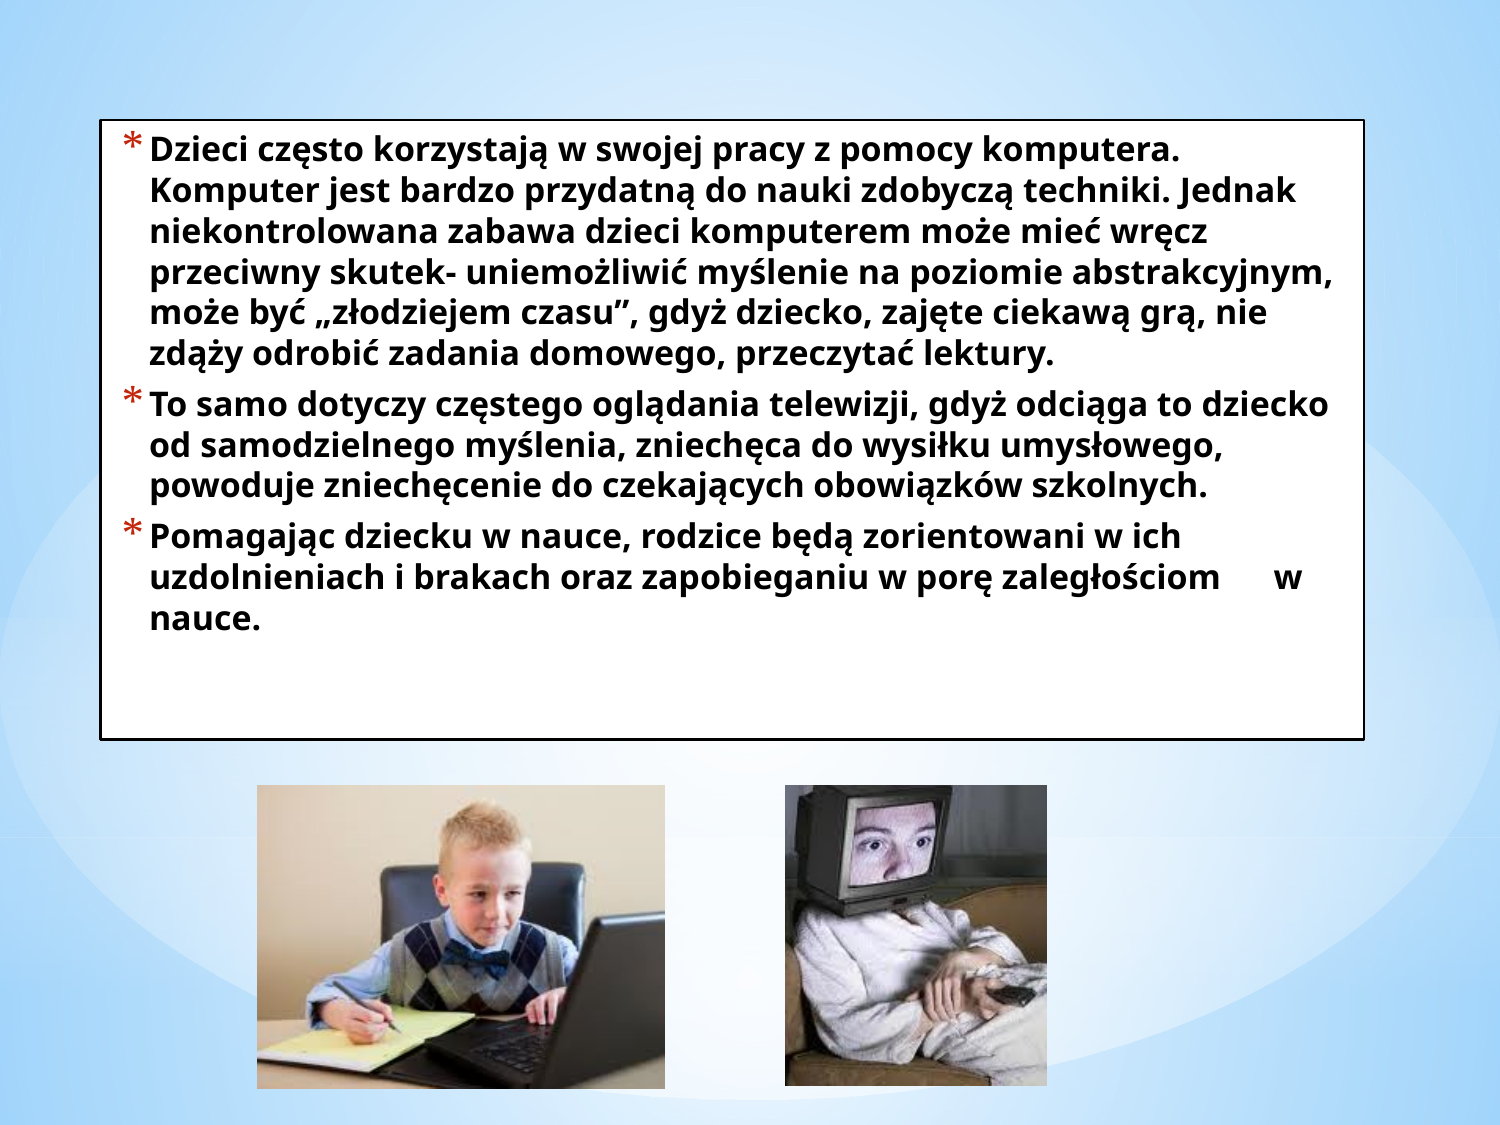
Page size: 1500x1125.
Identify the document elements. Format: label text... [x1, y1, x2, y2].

picture [257, 784, 665, 1089]
picture [784, 784, 1047, 1086]
list Dzieci często korzystają w swojej pracy z pomocy komputera. Komputer jest bardzo przydatną do nauki zdobyczą techniki. Jednak niekontrolowana zabawa dzieci komputerem może mieć wręcz przeciwny skutek- uniemożliwić myślenie na poziomie abstrakcyjnym, może być „złodziejem czasu”, gdyż dziecko, zajęte ciekawą grą, nie zdąży odrobić zadania domowego, przeczytać lektury. To samo dotyczy częstego oglądania telewizji, gdyż odciąga to dziecko od samodzielnego myślenia, zniechęca do wysiłku umysłowego, powoduje zniechęcenie do czekających obowiązków szkolnych. Pomagając dziecku w nauce, rodzice będą zorientowani w ich uzdolnieniach i brakach oraz zapobieganiu w porę zaległościom w nauce. [99, 119, 1365, 741]
